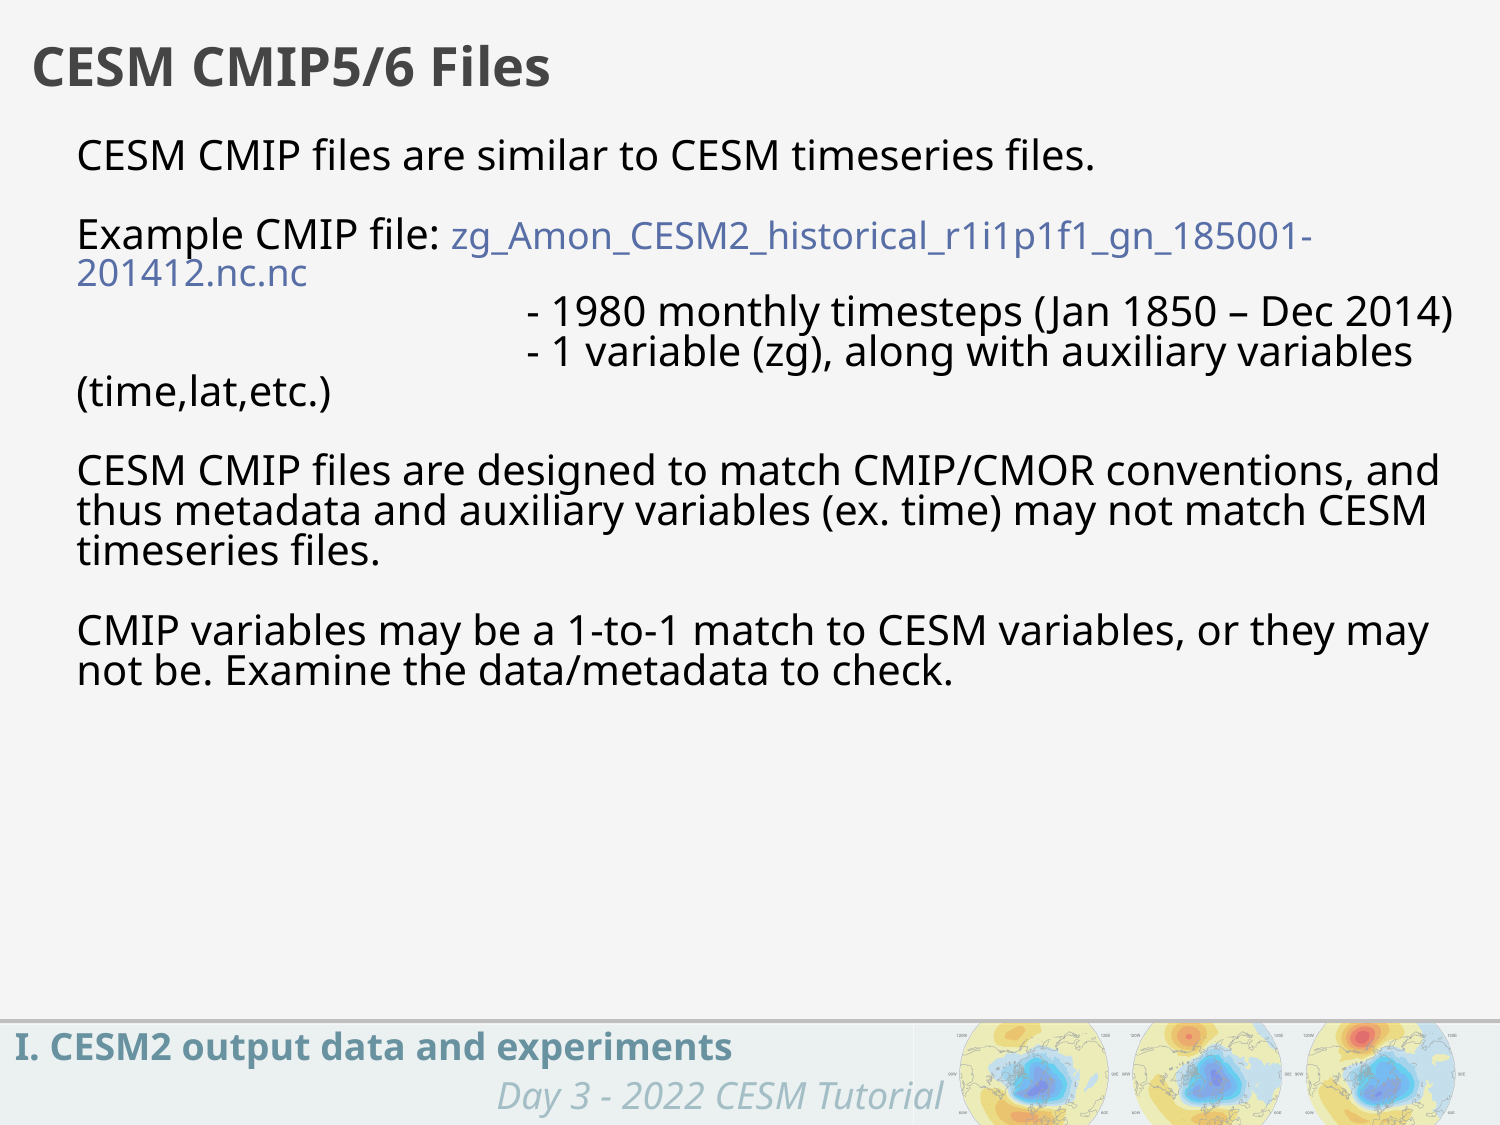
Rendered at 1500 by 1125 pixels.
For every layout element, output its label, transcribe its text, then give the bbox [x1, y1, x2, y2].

text_box CESM CMIP files are similar to CESM timeseries files. Example CMIP file: zg_Amon_CESM2_historical_r1i1p1f1_gn_185001-201412.nc.nc - 1980 monthly timesteps (Jan 1850 – Dec 2014) - 1 variable (zg), along with auxiliary variables (time,lat,etc.) CESM CMIP files are designed to match CMIP/CMOR conventions, and thus metadata and auxiliary variables (ex. time) may not match CESM timeseries files. CMIP variables may be a 1-to-1 match to CESM variables, or they may not be. Examine the data/metadata to check. [61, 130, 1484, 702]
text_box I. CESM2 output data and experiments [0, 1016, 1025, 1076]
text_box CESM CMIP5/6 Files [16, 25, 1258, 106]
